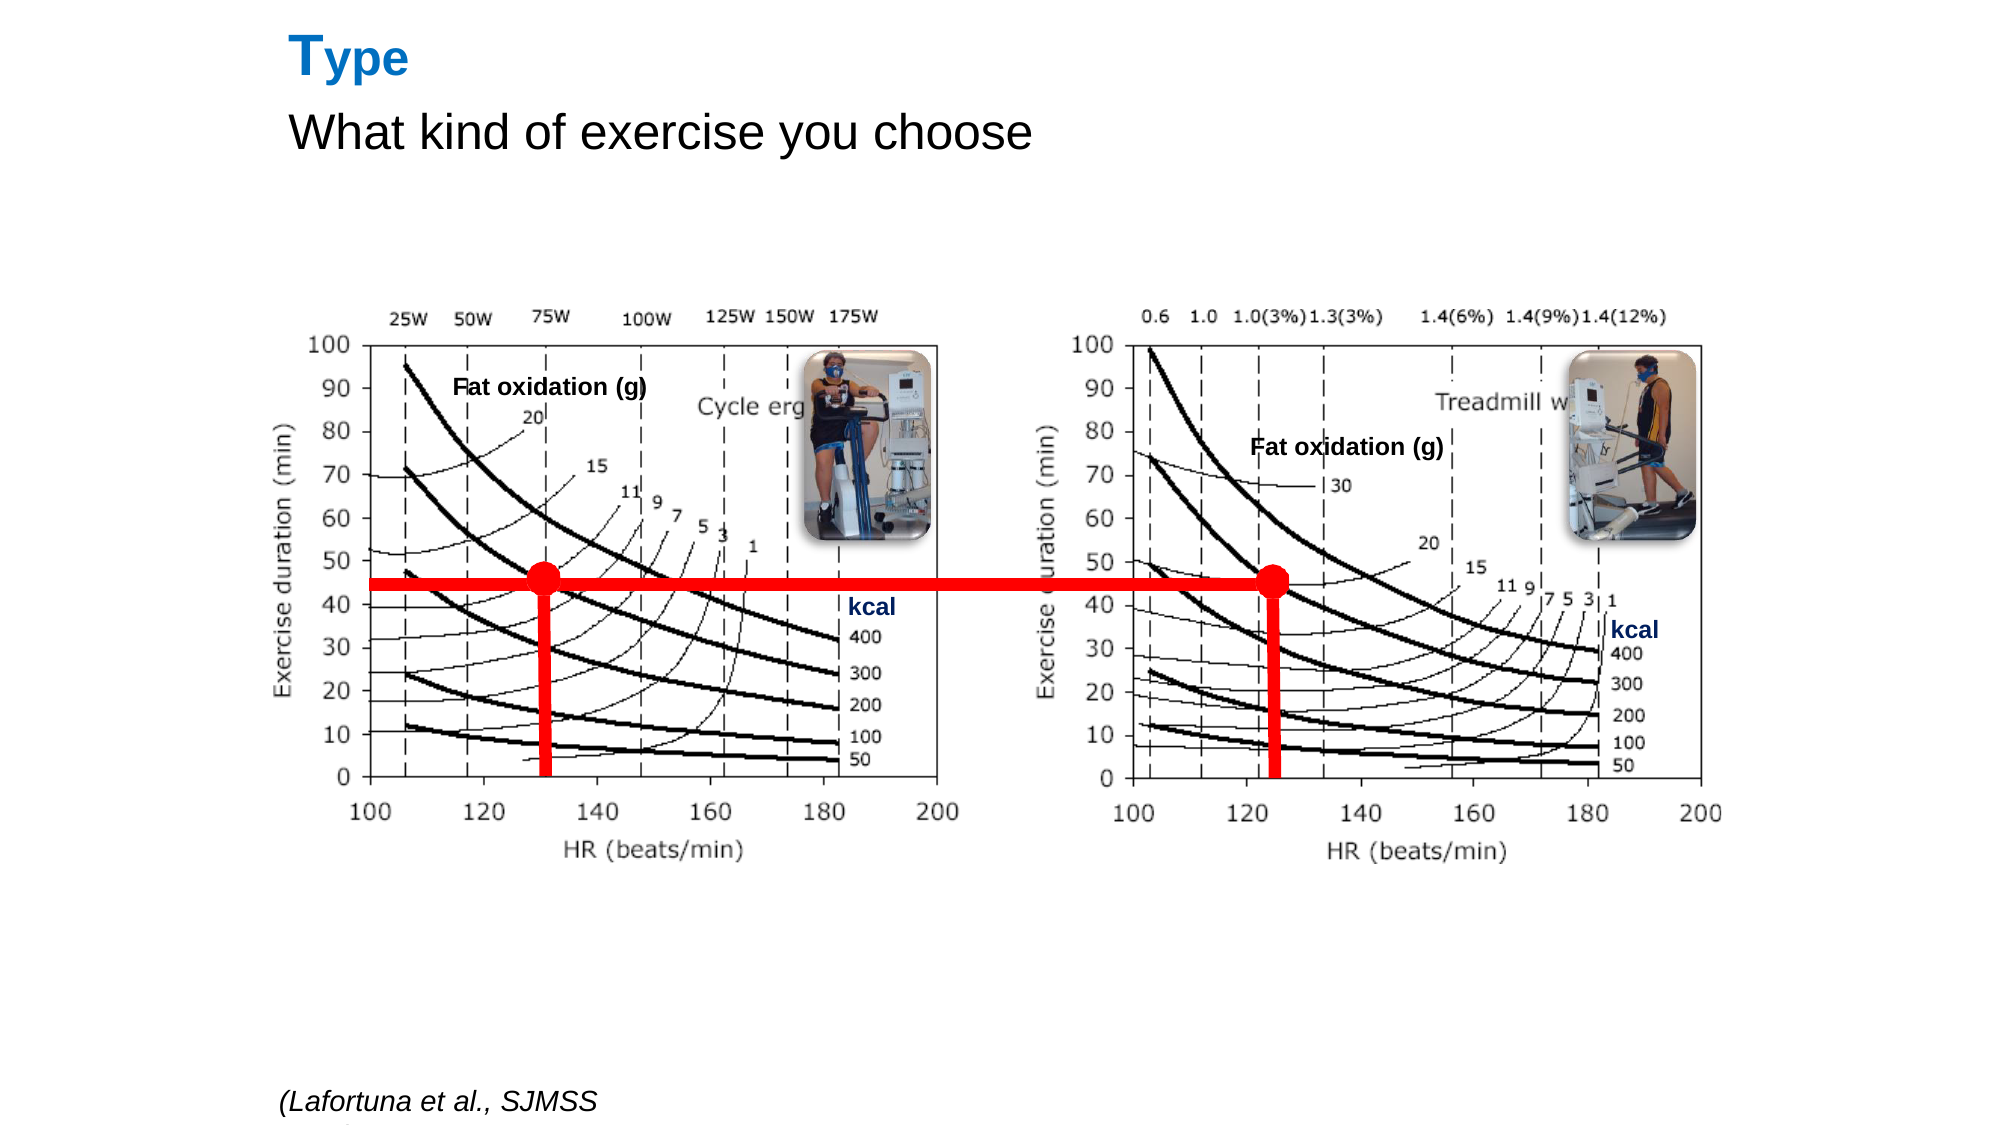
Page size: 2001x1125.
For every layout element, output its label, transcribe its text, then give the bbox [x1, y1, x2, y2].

text_box [1255, 564, 1290, 599]
text_box (Lafortuna et al., SJMSS 2010) [276, 1079, 681, 1125]
text_box kcal [845, 588, 899, 621]
text_box [787, 342, 940, 558]
text_box [526, 561, 561, 596]
text_box Fat oxidation (g) [450, 368, 650, 400]
text_box Fat oxidation (g) [1247, 427, 1447, 460]
title Type What kind of exercise you choose [286, 0, 1039, 205]
text_box [272, 309, 1722, 864]
text_box [1552, 342, 1705, 558]
text_box kcal [1608, 611, 1662, 644]
